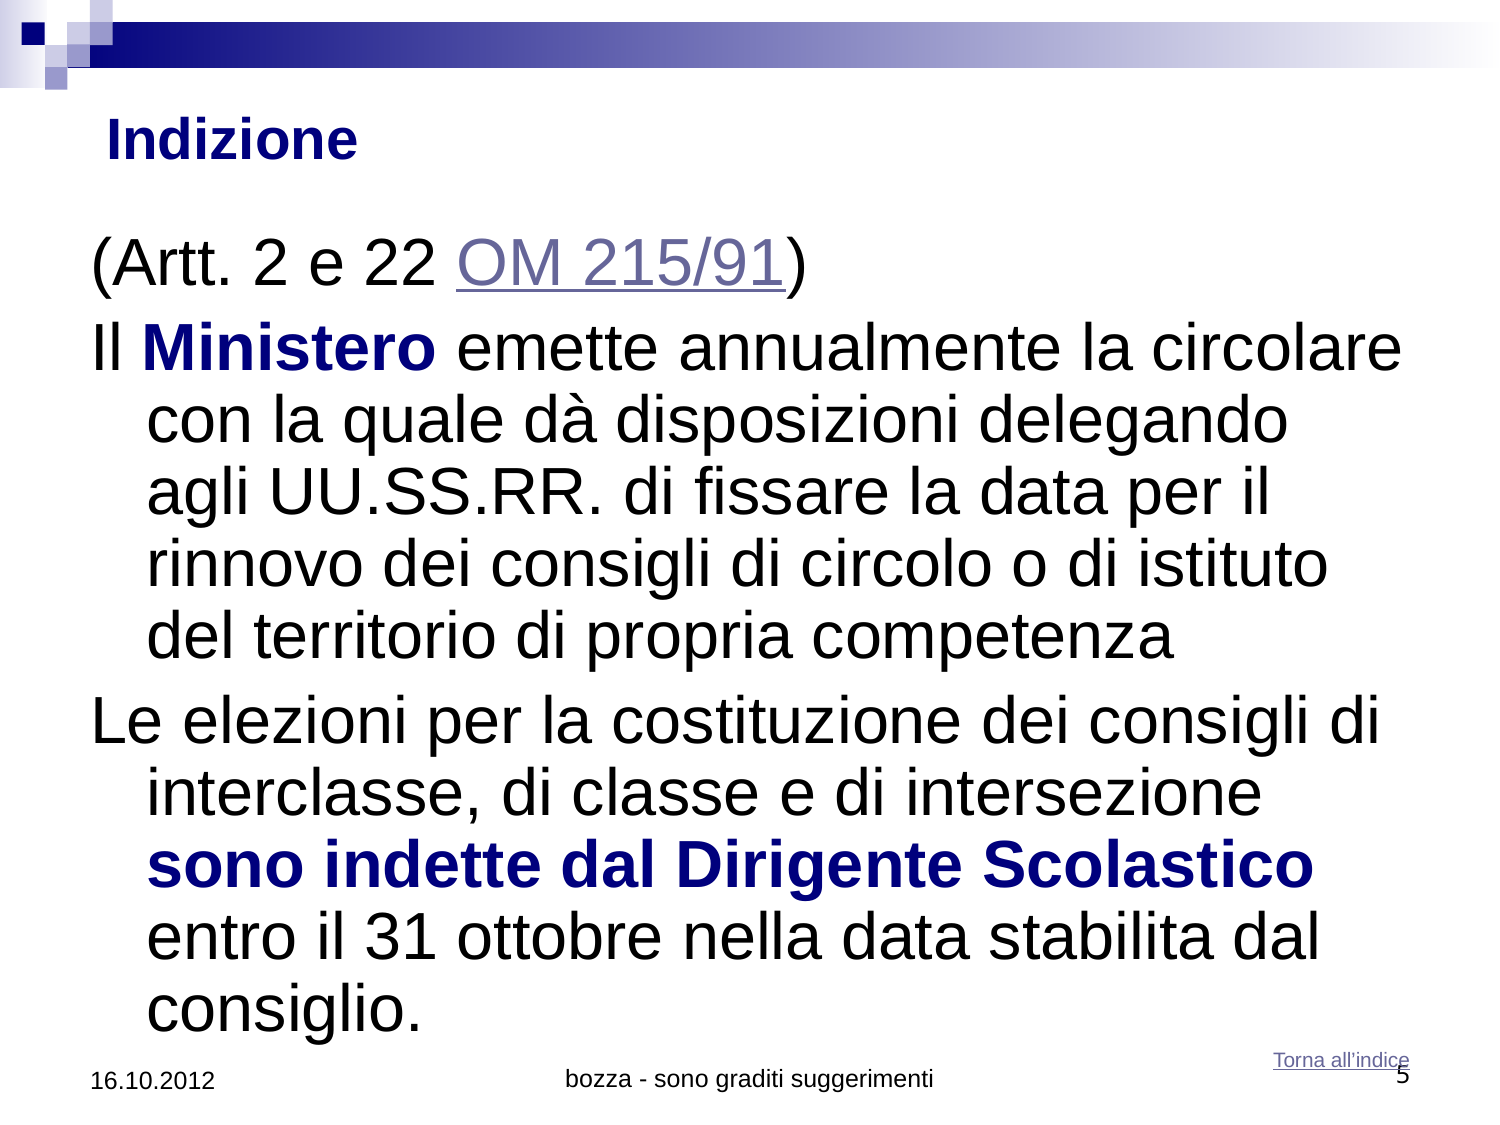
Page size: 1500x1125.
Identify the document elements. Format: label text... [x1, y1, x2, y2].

footer bozza - sono graditi suggerimenti [512, 1059, 988, 1101]
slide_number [74, 1059, 426, 1103]
slide_number 5 [1074, 1059, 1426, 1101]
title Indizione [74, 74, 1426, 219]
list (Artt. 2 e 22 OM 215/91) Il Ministero emette annualmente la circolare con la quale dà disposizioni delegando agli UU.SS.RR. di fissare la data per il rinnovo dei consigli di circolo o di istituto del territorio di propria competenza Le elezioni per la costituzione dei consigli di interclasse, di classe e di intersezione sono indette dal Dirigente Scolastico entro il 31 ottobre nella data stabilita dal consiglio. Torna all’indice [74, 219, 1426, 1059]
